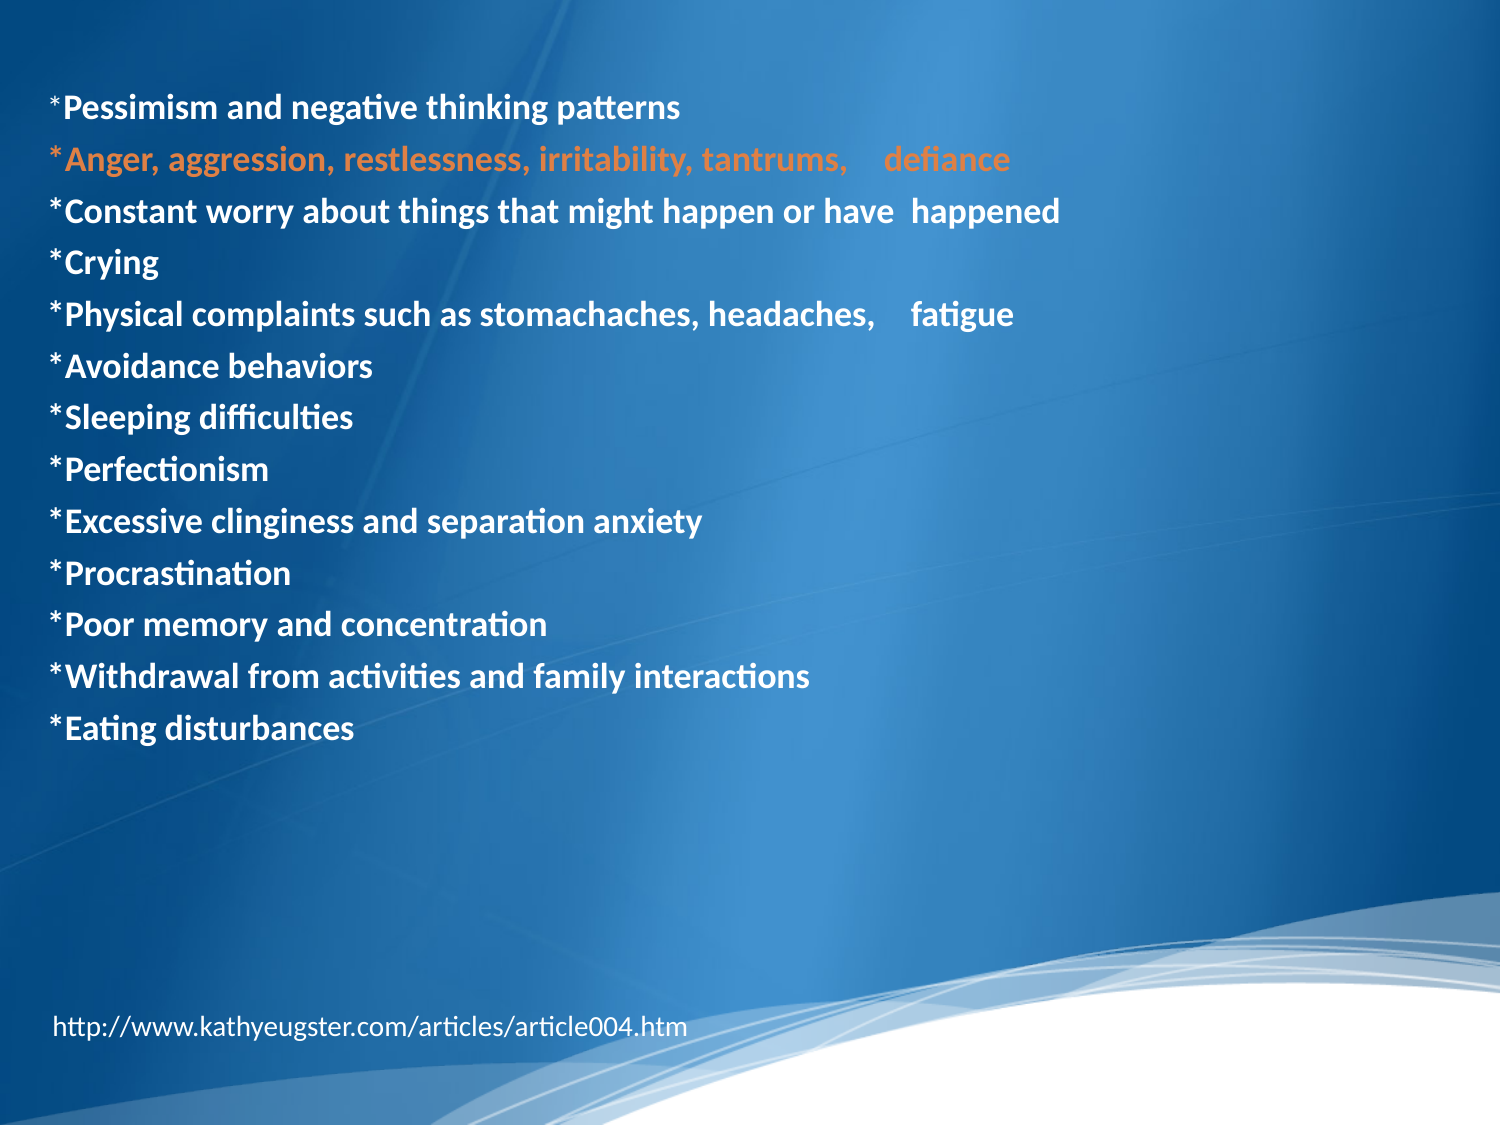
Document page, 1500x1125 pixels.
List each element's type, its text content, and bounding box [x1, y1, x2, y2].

text_box http://www.kathyeugster.com/articles/article004.htm [37, 999, 788, 1050]
list *Pessimism and negative thinking patterns *Anger, aggression, restlessness, irritability, tantrums, defiance *Constant worry about things that might happen or have happened *Crying *Physical complaints such as stomachaches, headaches, fatigue *Avoidance behaviors *Sleeping difficulties *Perfectionism *Excessive clinginess and separation anxiety *Procrastination *Poor memory and concentration *Withdrawal from activities and family interactions *Eating disturbances [0, 75, 1425, 775]
picture [0, 0, 1500, 1125]
